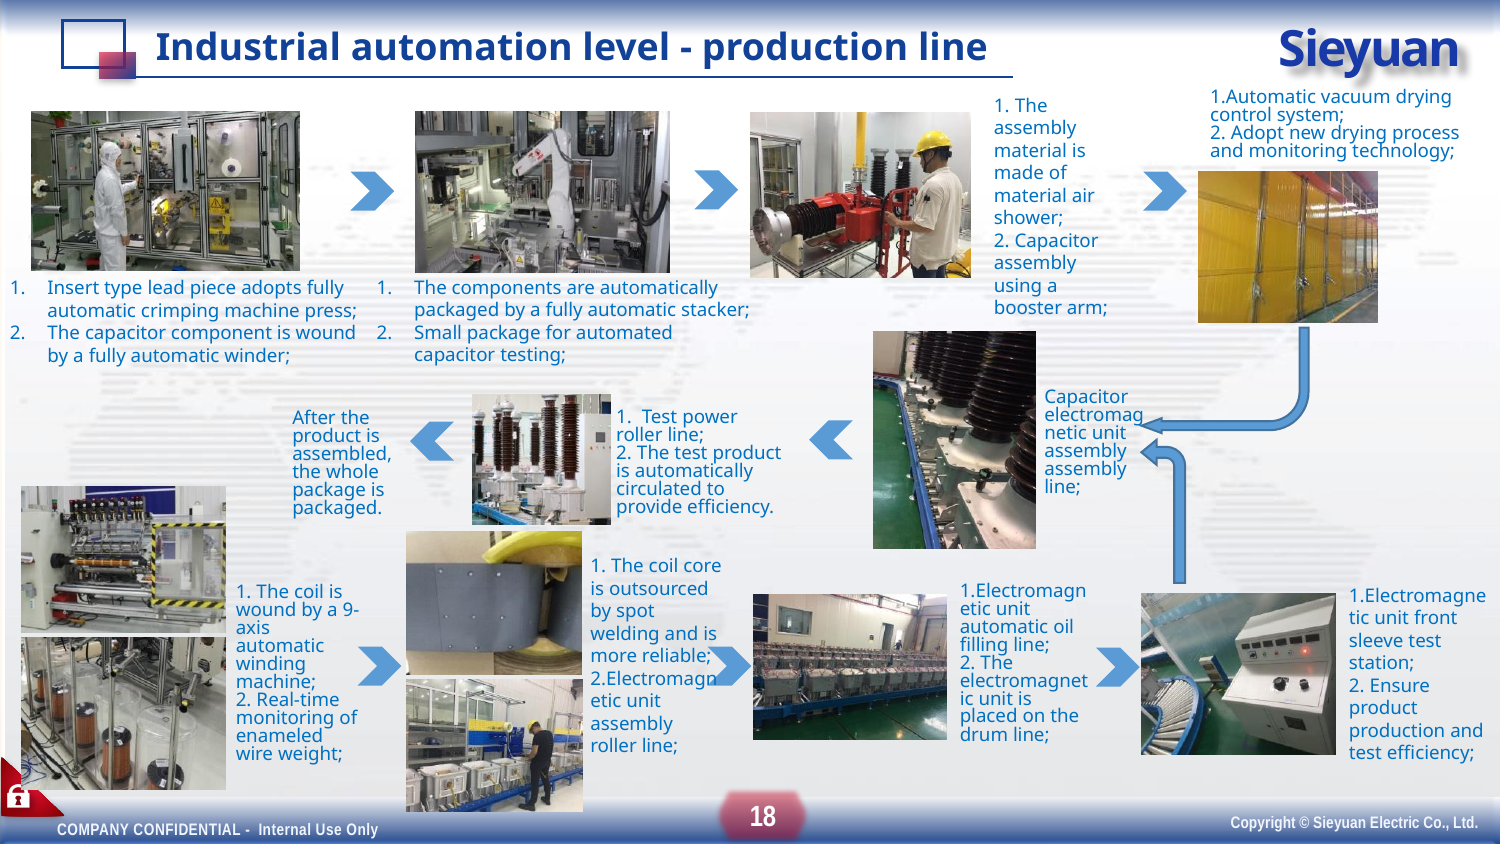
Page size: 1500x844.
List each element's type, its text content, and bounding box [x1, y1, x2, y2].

text_box [350, 171, 395, 211]
text_box [1143, 171, 1187, 211]
text_box [1165, 446, 1186, 583]
text_box [373, 646, 401, 686]
text_box 1.Electromagnetic unit front sleeve test station; 2. Ensure product production and test efficiency; [1337, 577, 1499, 792]
text_box 1.Automatic vacuum drying control system; 2. Adopt new drying process and monitoring technology; [1198, 83, 1500, 167]
slide_number 18 [725, 789, 801, 837]
text_box [734, 648, 747, 684]
text_box [809, 420, 853, 460]
text_box [417, 421, 454, 461]
text_box 1. The coil is wound by a 9-axis automatic winding machine; 2. Real-time monitoring of enameled wire weight; [228, 578, 373, 770]
text_box The components are automatically packaged by a fully automatic stacker; Small package for automated capacitor testing; [365, 270, 766, 372]
text_box 1. Test power roller line; 2. The test product is automatically circulated to provide efficiency. [616, 403, 799, 523]
text_box [1104, 647, 1136, 687]
text_box After the product is assembled, the whole package is packaged. [281, 404, 417, 524]
text_box 1.Electromagnetic unit automatic oil filling line; 2. The electromagnetic unit is placed on the drum line; [948, 577, 1104, 769]
text_box [694, 170, 739, 210]
title Industrial automation level - production line [141, 0, 1235, 70]
picture [0, 0, 1500, 844]
text_box 1. The coil core is outsourced by spot welding and is more reliable; 2.Electromagnetic unit assembly roller line; [584, 548, 734, 762]
text_box Insert type lead piece adopts fully automatic crimping machine press; The capacitor component is wound by a fully automatic winder; [0, 270, 365, 372]
text_box [1165, 331, 1309, 431]
text_box Capacitor electromagnetic unit assembly assembly line; [1040, 383, 1165, 503]
text_box 1. The assembly material is made of material air shower; 2. Capacitor assembly using a booster arm; [982, 87, 1138, 324]
